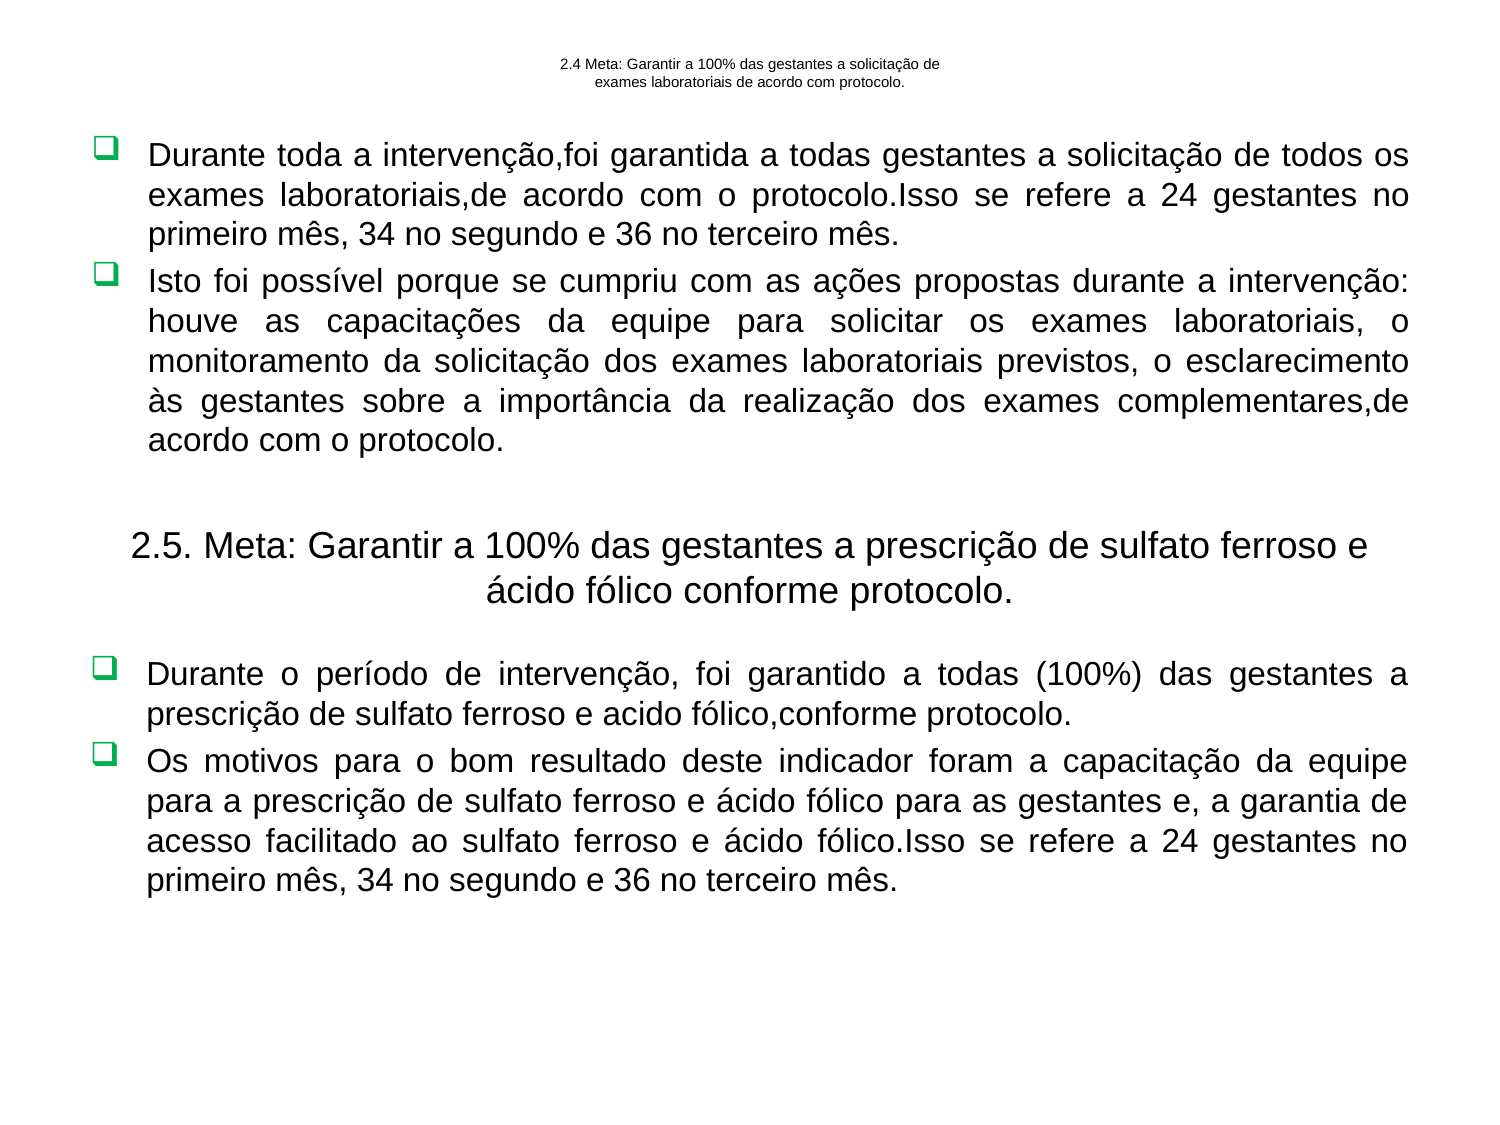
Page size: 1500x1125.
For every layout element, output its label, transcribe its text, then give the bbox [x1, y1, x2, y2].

text_box 2.5. Meta: Garantir a 100% das gestantes a prescrição de sulfato ferroso e ácido fólico conforme protocolo. [74, 468, 1425, 620]
text_box Durante o período de intervenção, foi garantido a todas (100%) das gestantes a prescrição de sulfato ferroso e acido fólico,conforme protocolo. Os motivos para o bom resultado deste indicador foram a capacitação da equipe para a prescrição de sulfato ferroso e ácido fólico para as gestantes e, a garantia de acesso facilitado ao sulfato ferroso e ácido fólico.Isso se refere a 24 gestantes no primeiro mês, 34 no segundo e 36 no terceiro mês. [74, 645, 1425, 1125]
list Durante toda a intervenção,foi garantida a todas gestantes a solicitação de todos os exames laboratoriais,de acordo com o protocolo.Isso se refere a 24 gestantes no primeiro mês, 34 no segundo e 36 no terceiro mês. Isto foi possível porque se cumpriu com as ações propostas durante a intervenção: houve as capacitações da equipe para solicitar os exames laboratoriais, o monitoramento da solicitação dos exames laboratoriais previstos, o esclarecimento às gestantes sobre a importância da realização dos exames complementares,de acordo com o protocolo. [76, 125, 1427, 868]
title 2.4 Meta: Garantir a 100% das gestantes a solicitação de exames laboratoriais de acordo com protocolo. [75, 7, 1425, 138]
